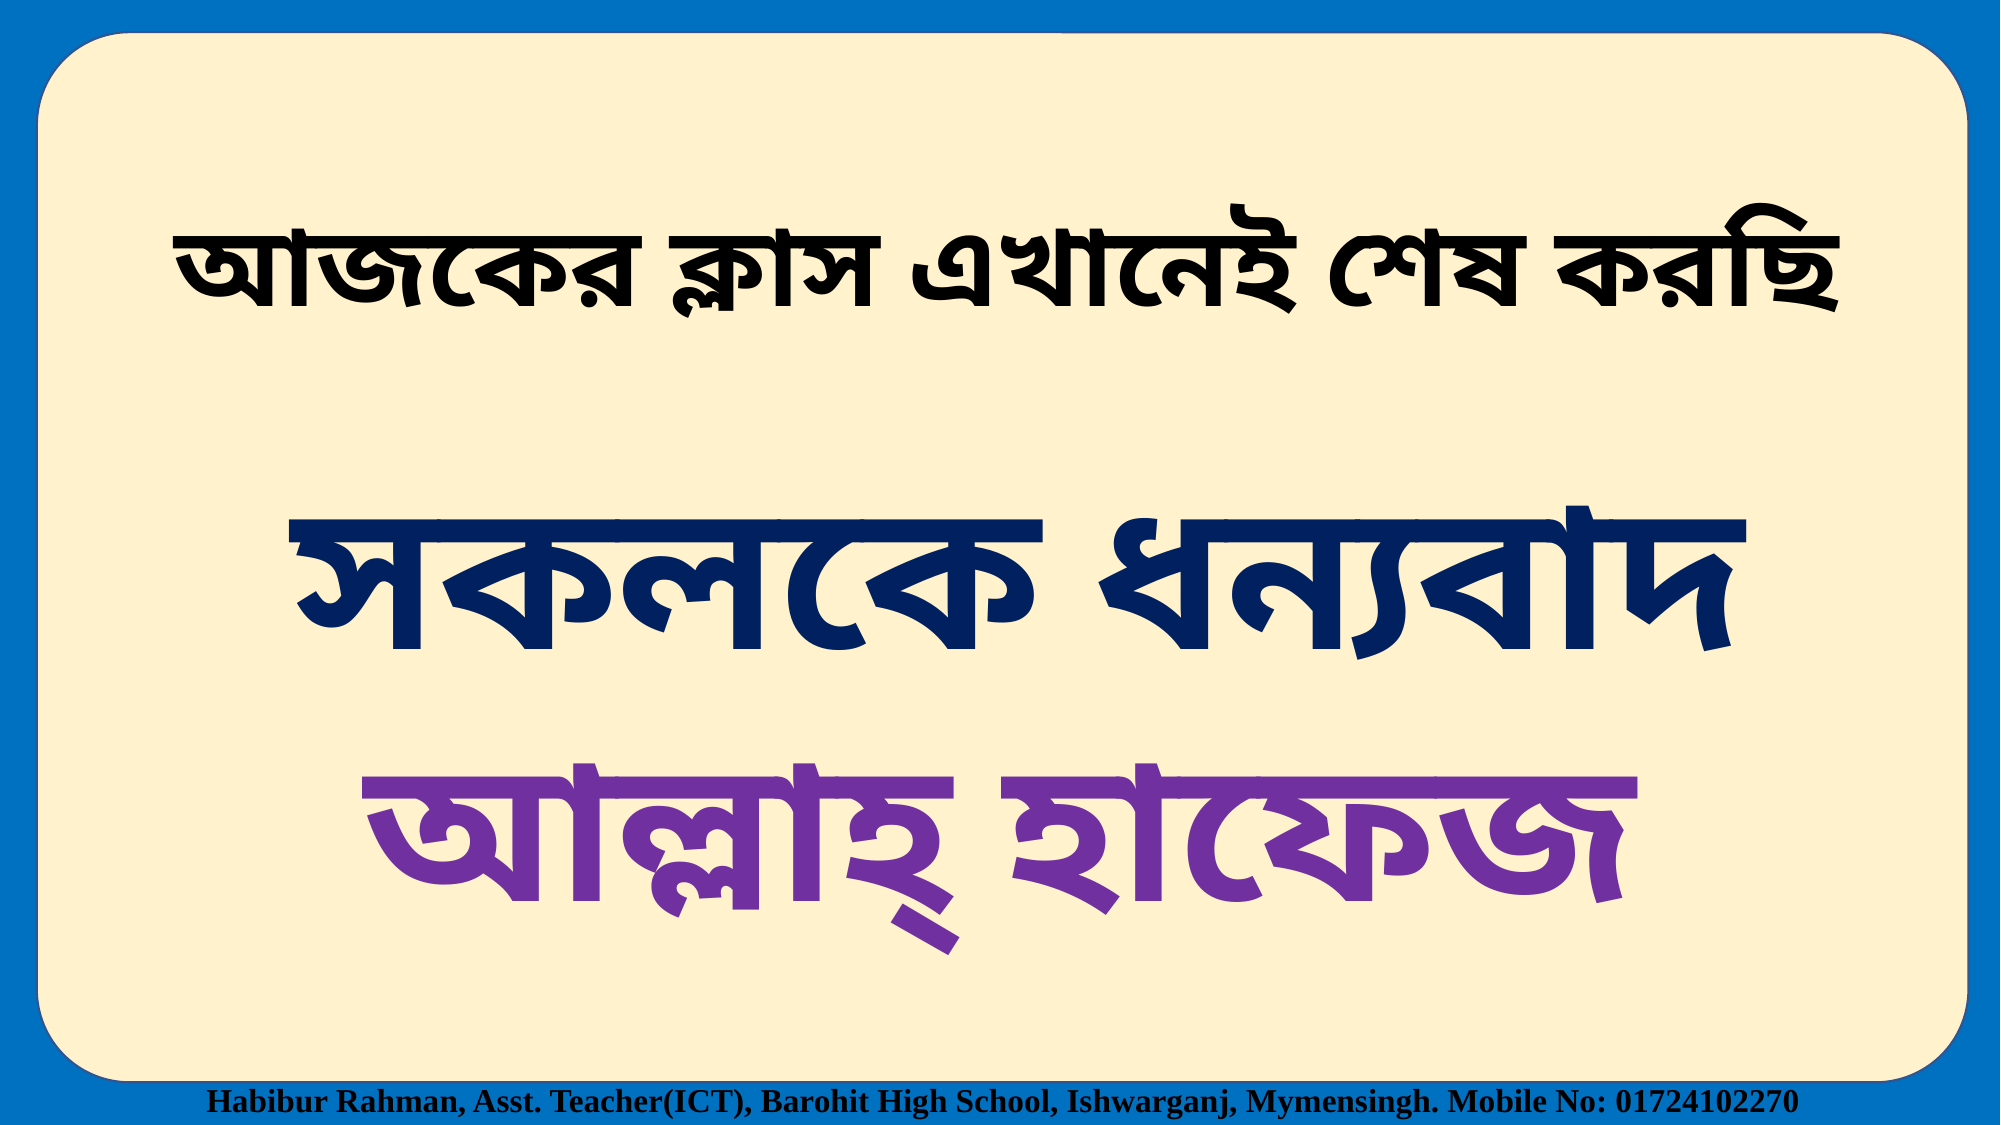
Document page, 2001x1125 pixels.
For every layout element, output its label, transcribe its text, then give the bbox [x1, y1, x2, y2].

text_box আল্লাহ্ হাফেজ [191, 693, 1809, 949]
text_box সকলকে ধন্যবাদ [113, 433, 1923, 699]
text_box আজকের ক্লাস এখানেই শেষ করছি [71, 186, 1943, 337]
